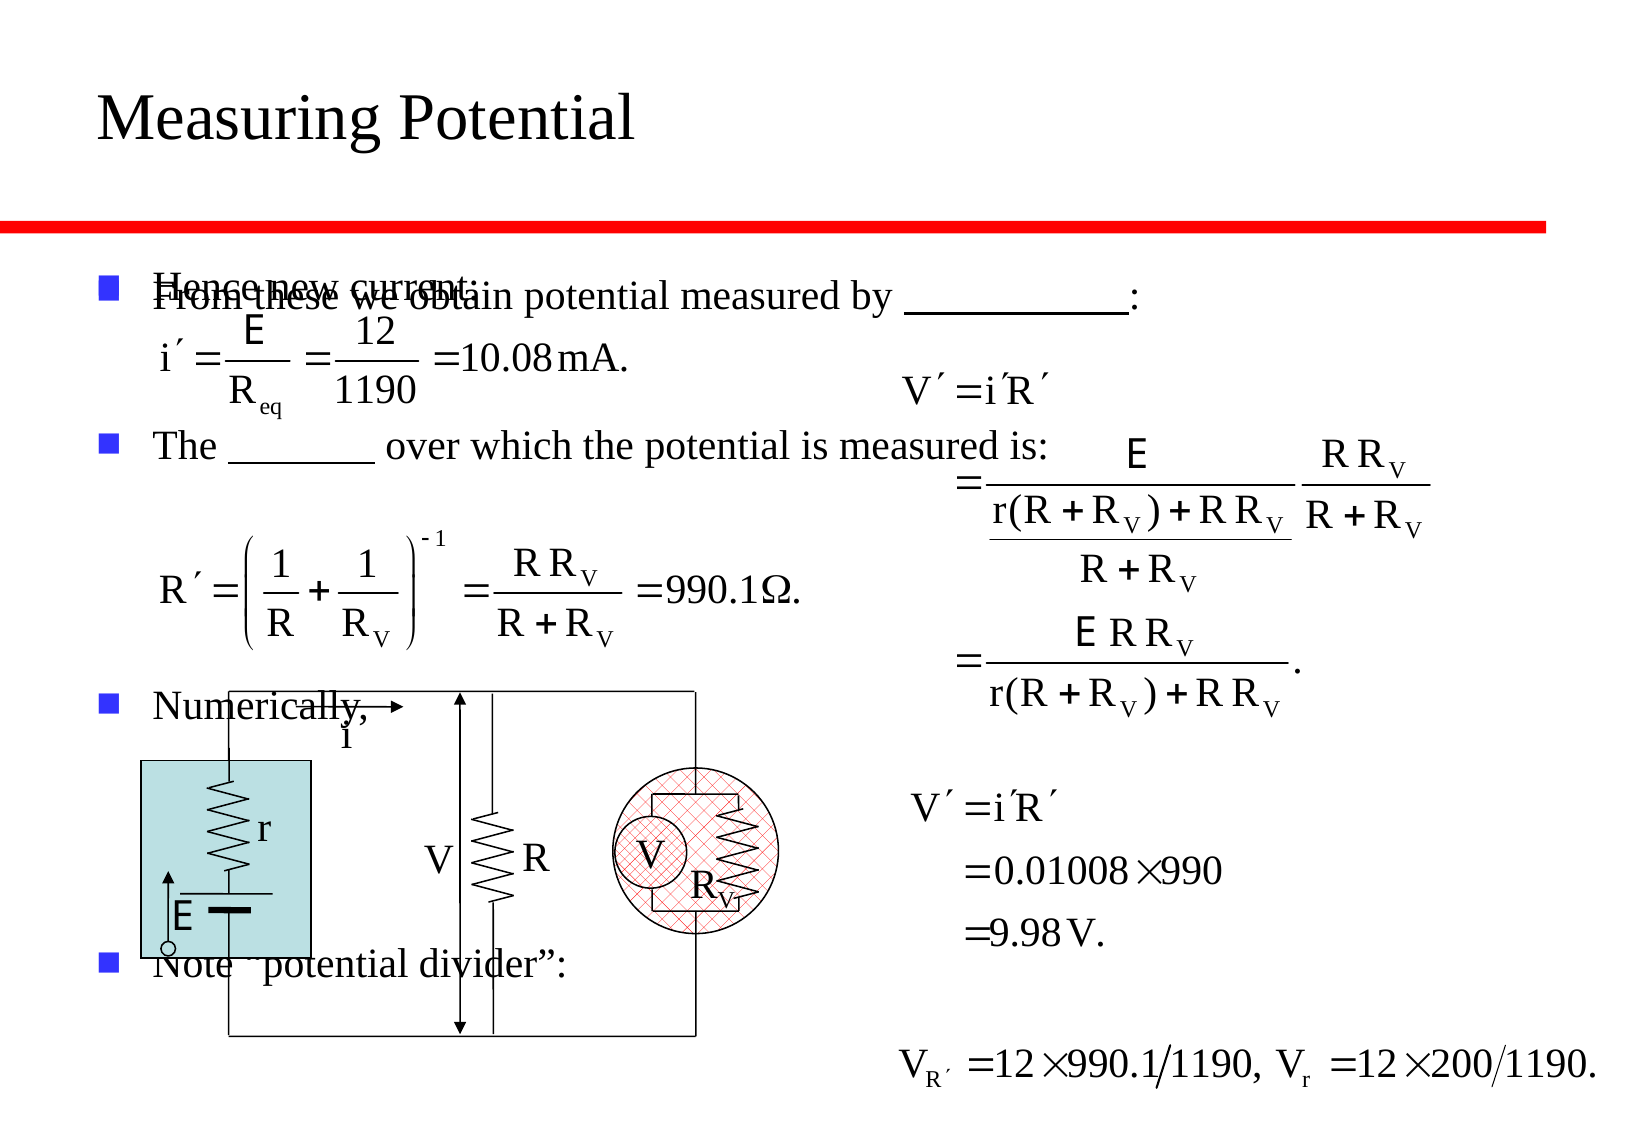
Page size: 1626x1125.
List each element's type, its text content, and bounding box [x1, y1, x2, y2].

list From these we obtain potential measured by : Numerically, Note “potential divider”: [80, 251, 1544, 1095]
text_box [894, 1039, 1600, 1094]
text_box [897, 370, 1436, 723]
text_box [156, 306, 631, 426]
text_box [140, 691, 779, 1037]
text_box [155, 522, 804, 657]
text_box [906, 786, 1226, 962]
title Measuring Potential [80, 18, 1544, 207]
